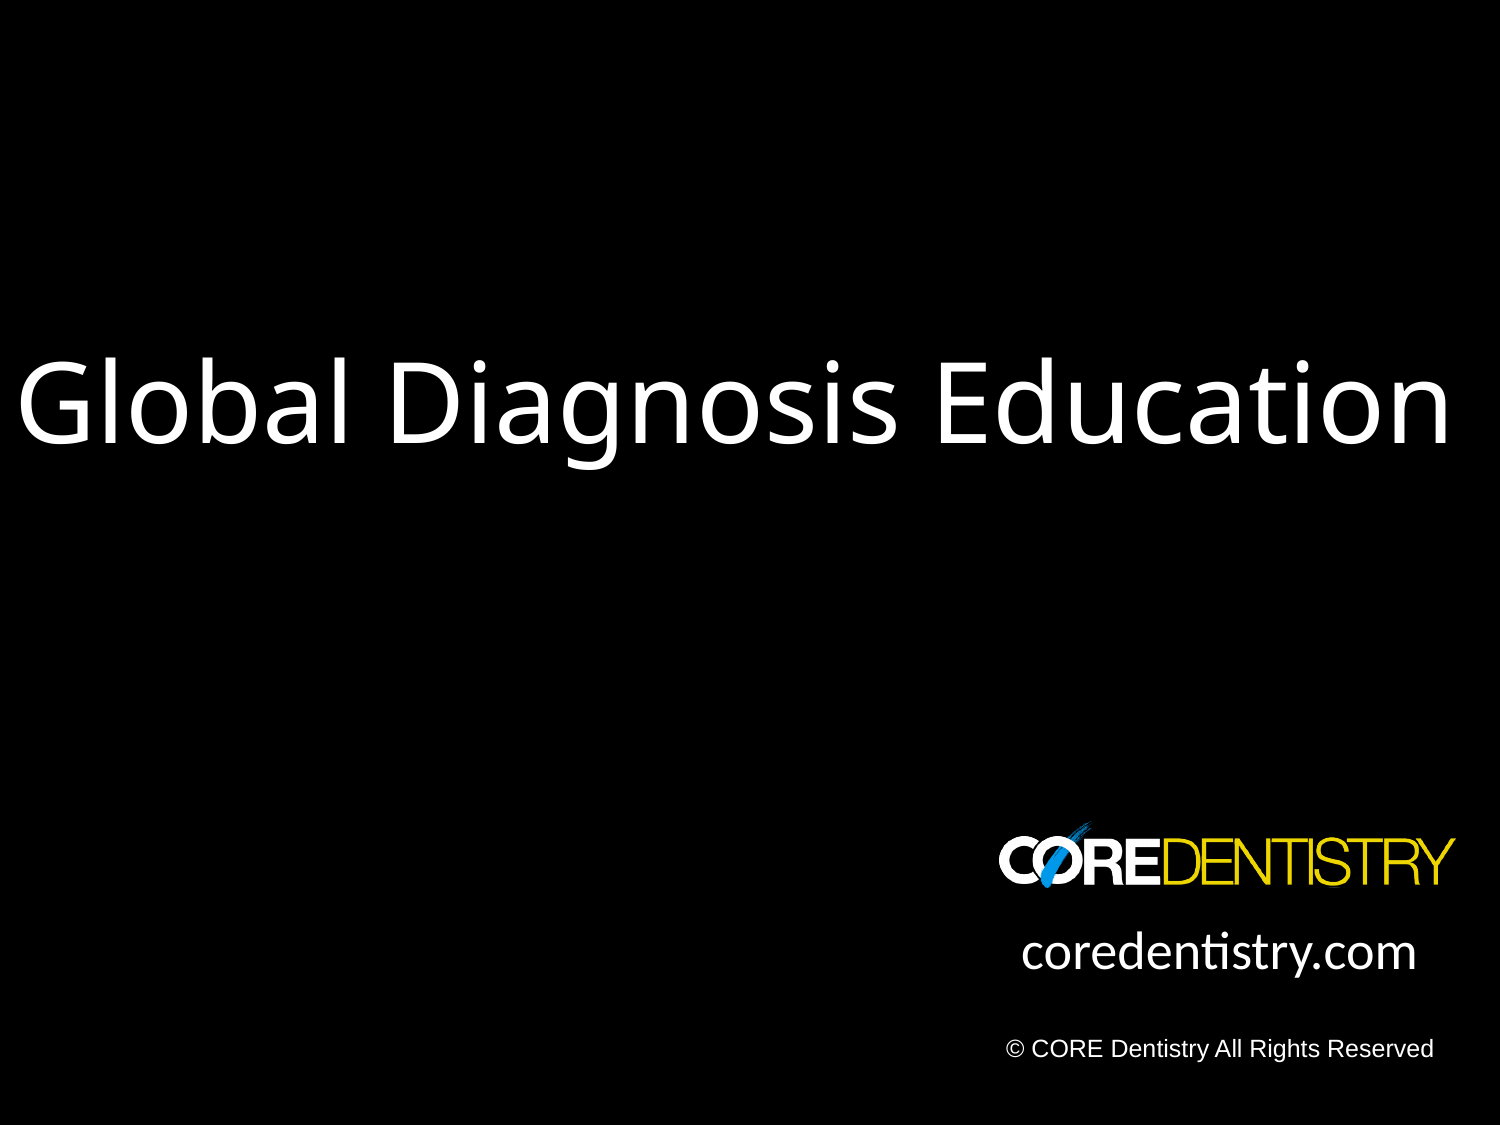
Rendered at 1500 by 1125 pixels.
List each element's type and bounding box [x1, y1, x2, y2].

text_box [0, 0, 1500, 1125]
